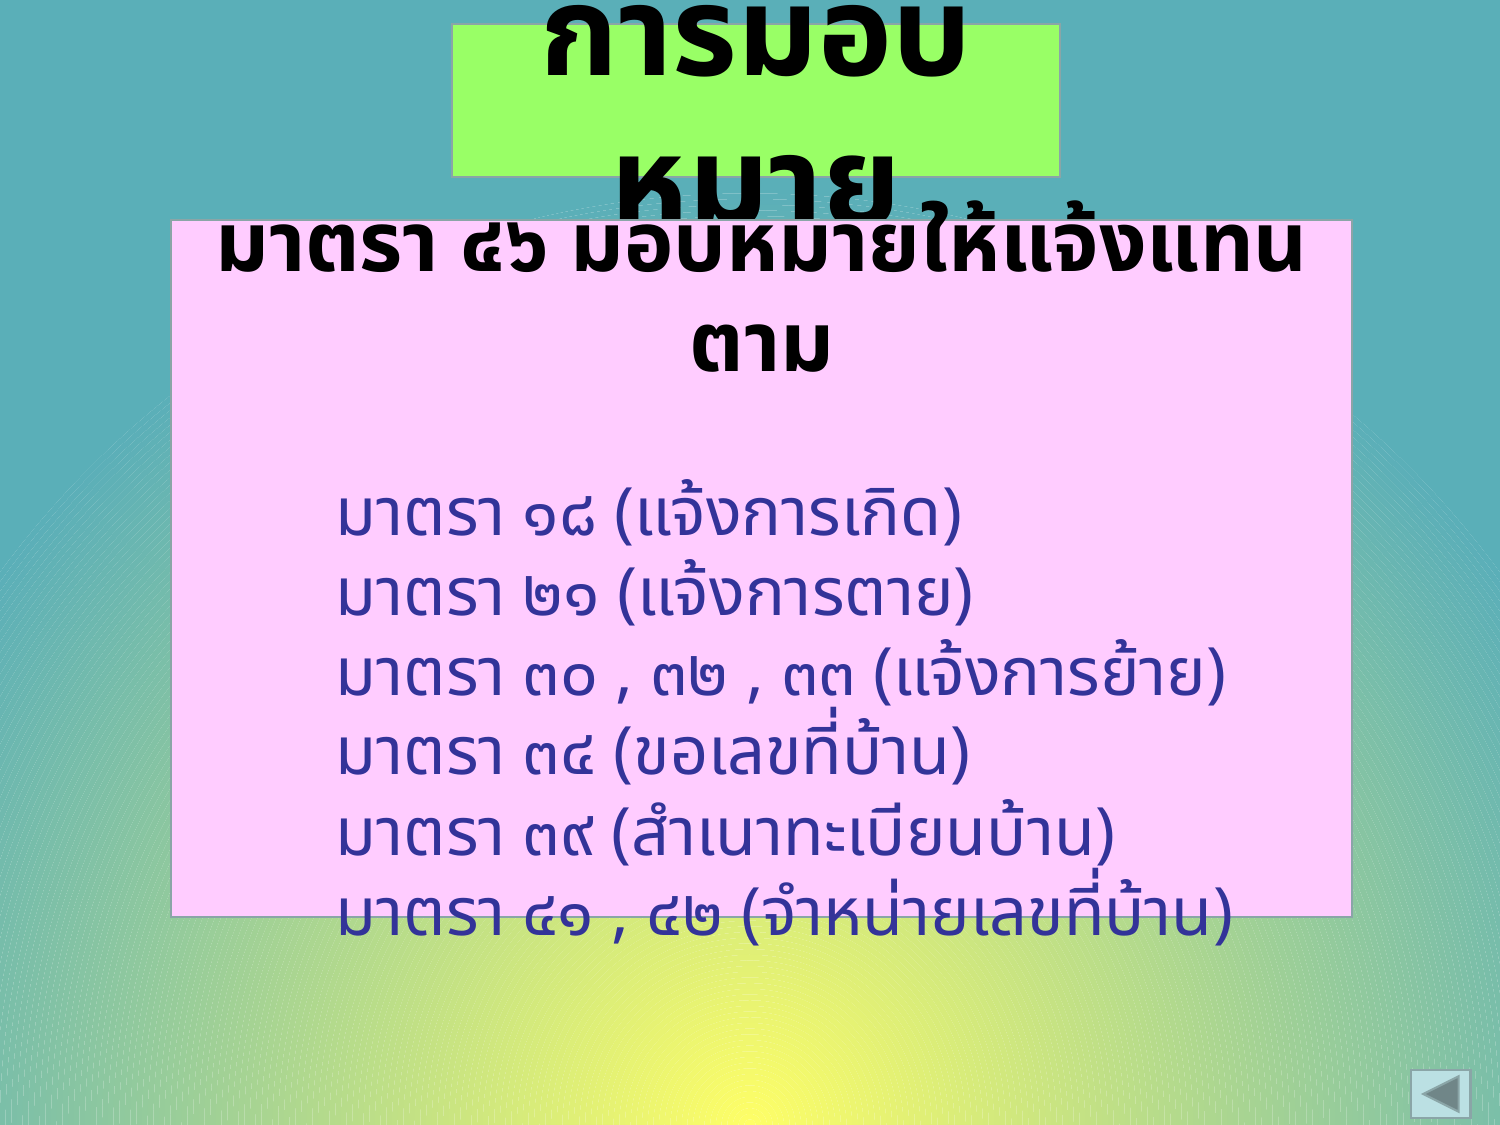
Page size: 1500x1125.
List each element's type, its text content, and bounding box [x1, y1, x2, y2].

text_box [1410, 1069, 1472, 1119]
text_box มาตรา ๔๖ มอบหมายให้แจ้งแทนตาม มาตรา ๑๘ (แจ้งการเกิด) มาตรา ๒๑ (แจ้งการตาย) มาตรา ๓๐ , ๓๒ , ๓๓ (แจ้งการย้าย) มาตรา ๓๔ (ขอเลขที่บ้าน) มาตรา ๓๙ (สำเนาทะเบียนบ้าน) มาตรา ๔๑ , ๔๒ (จำหน่ายเลขที่บ้าน) [170, 219, 1353, 918]
text_box การมอบหมาย [451, 23, 1061, 178]
